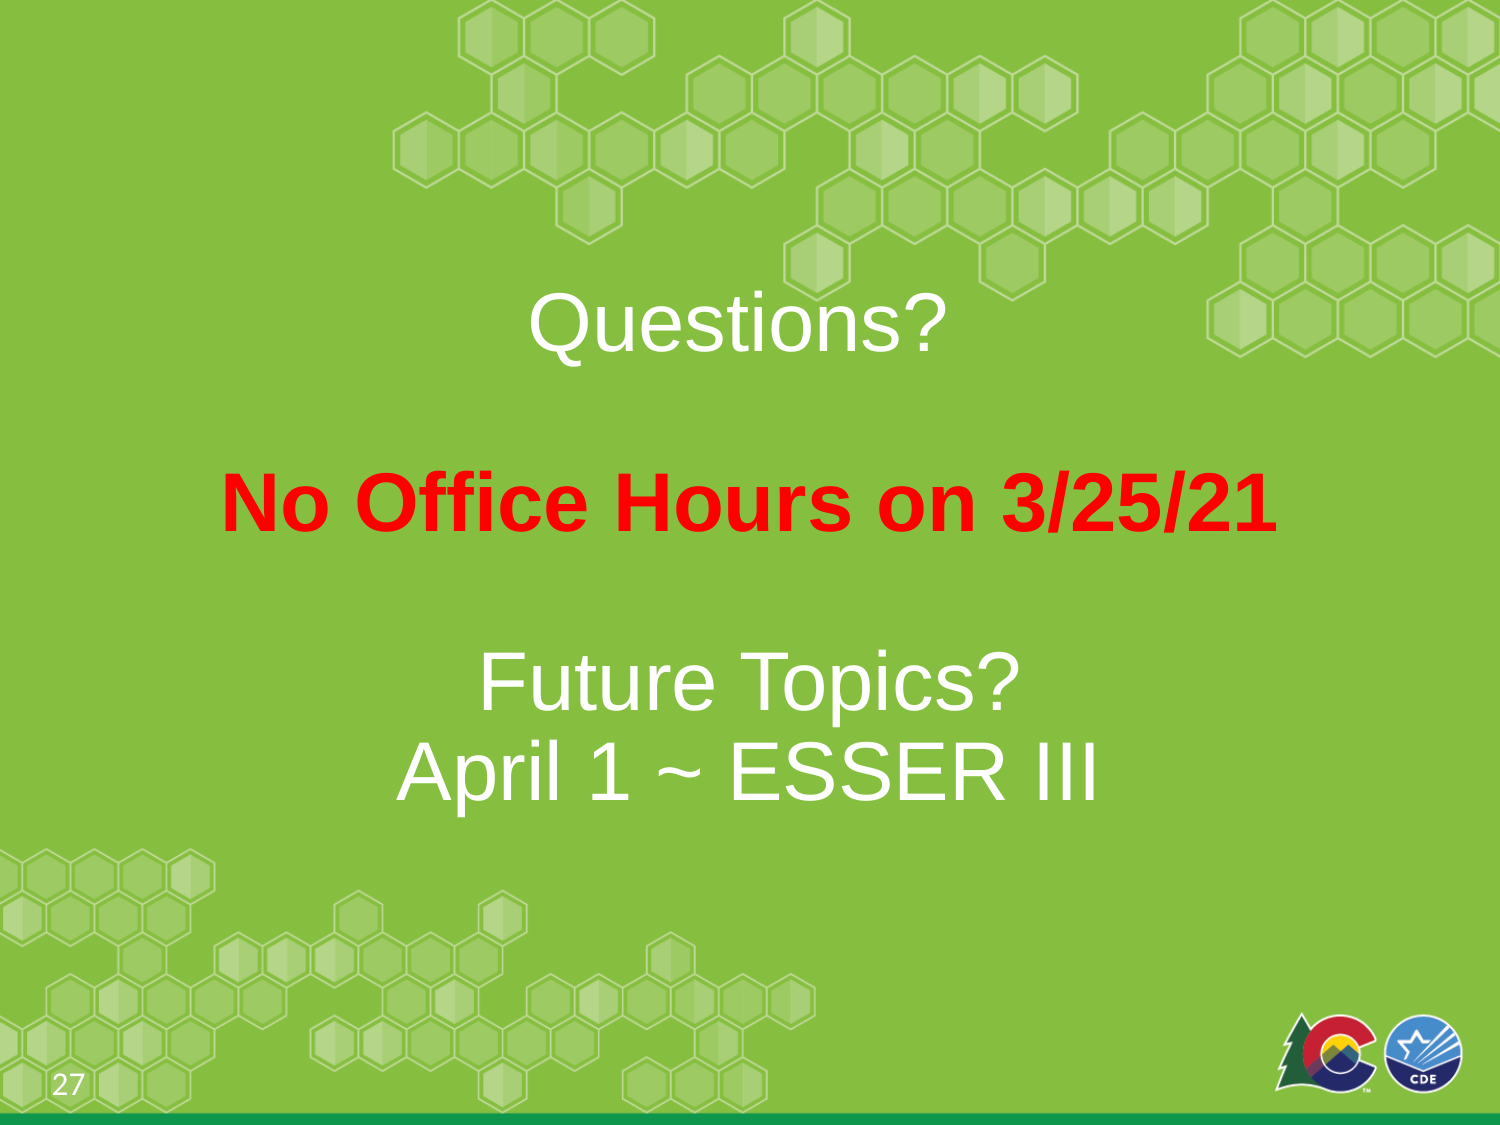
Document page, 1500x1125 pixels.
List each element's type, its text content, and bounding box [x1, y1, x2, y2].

slide_number 27 [36, 1054, 375, 1115]
title Questions? No Office Hours on 3/25/21 Future Topics? April 1 ~ ESSER III [112, 271, 1388, 810]
picture [0, 0, 1500, 1125]
